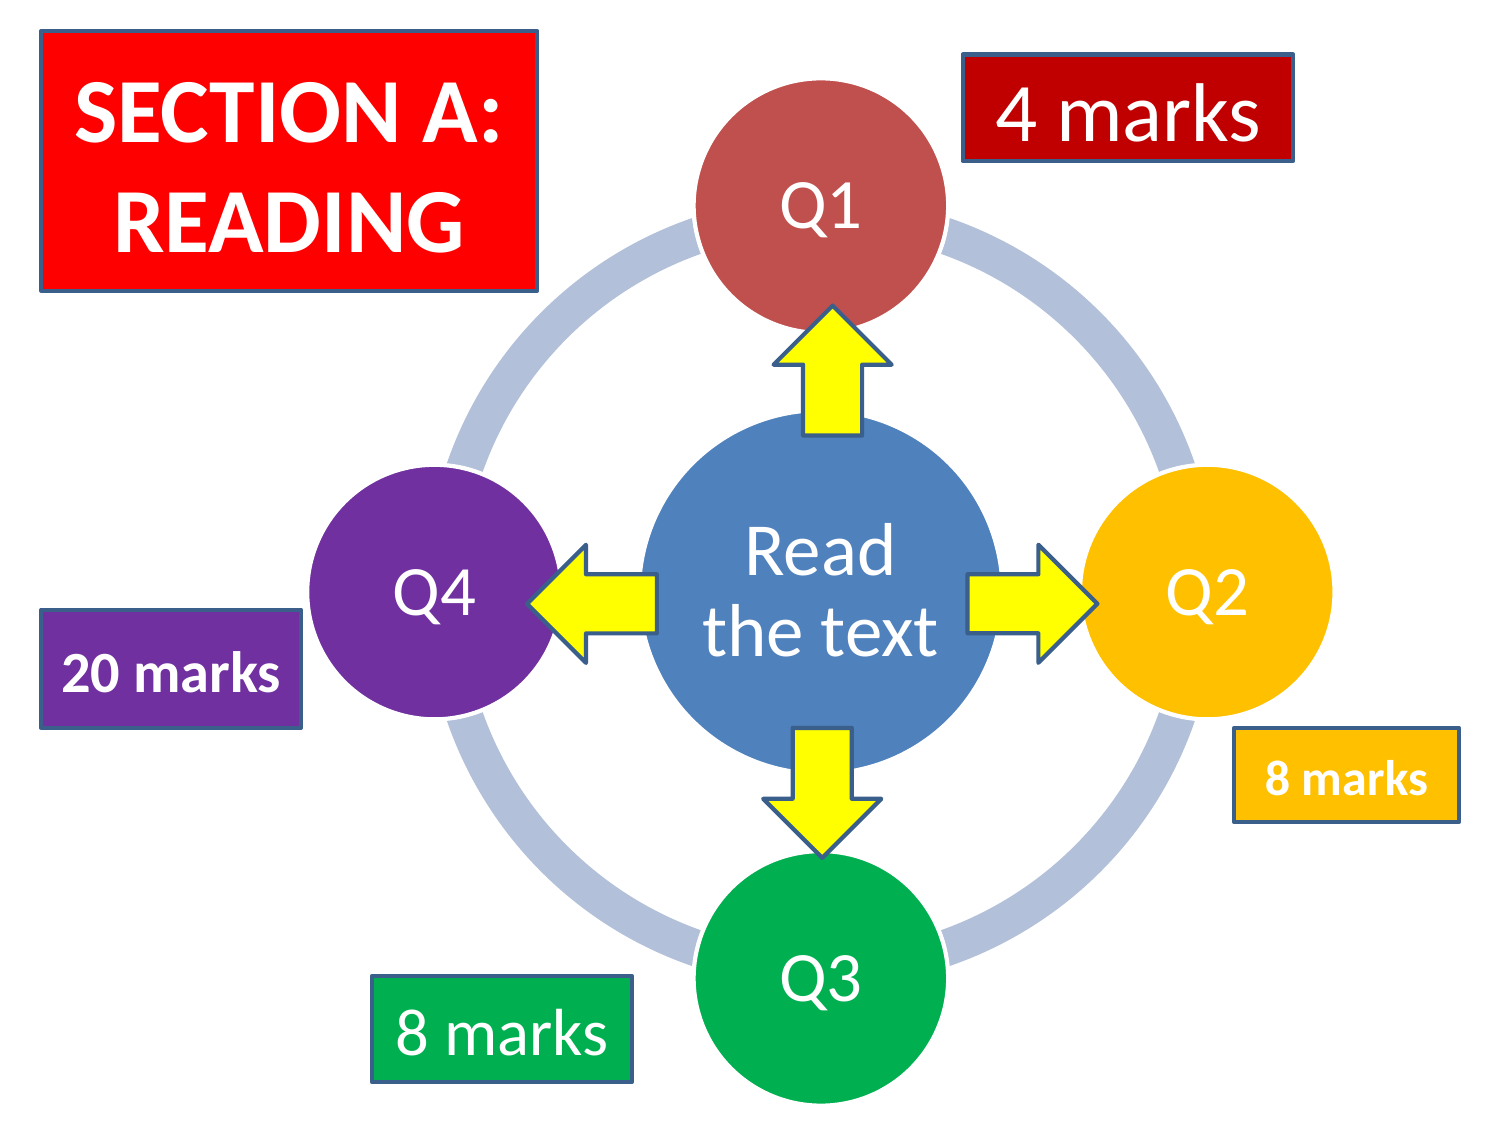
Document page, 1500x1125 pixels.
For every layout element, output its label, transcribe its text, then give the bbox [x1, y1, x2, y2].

text_box 20 marks [39, 608, 154, 730]
text_box 4 marks [961, 52, 1295, 76]
text_box SECTION A: READING [39, 29, 539, 293]
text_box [159, 77, 1483, 1107]
